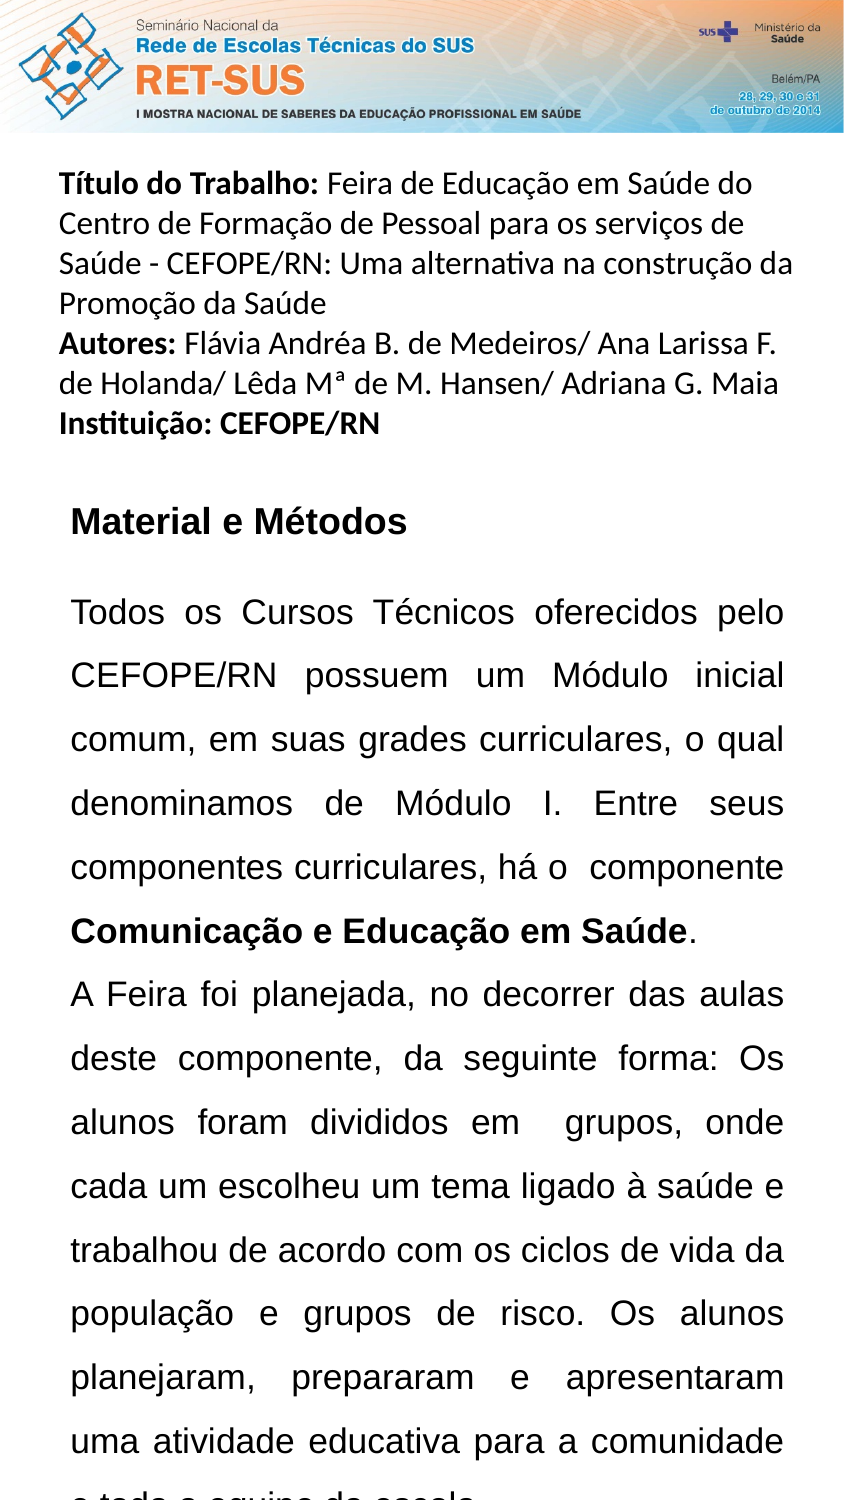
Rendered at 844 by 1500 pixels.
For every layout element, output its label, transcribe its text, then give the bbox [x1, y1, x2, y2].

picture [0, 0, 844, 133]
text_box Título do Trabalho: Feira de Educação em Saúde do Centro de Formação de Pessoal para os serviços de Saúde - CEFOPE/RN: Uma alternativa na construção da Promoção da Saúde Autores: Flávia Andréa B. de Medeiros/ Ana Larissa F. de Holanda/ Lêda Mª de M. Hansen/ Adriana G. Maia Instituição: CEFOPE/RN [43, 147, 812, 455]
subtitle Material e Métodos Todos os Cursos Técnicos oferecidos pelo CEFOPE/RN possuem um Módulo inicial comum, em suas grades curriculares, o qual denominamos de Módulo I. Entre seus componentes curriculares, há o componente Comunicação e Educação em Saúde. A Feira foi planejada, no decorrer das aulas deste componente, da seguinte forma: Os alunos foram divididos em grupos, onde cada um escolheu um tema ligado à saúde e trabalhou de acordo com os ciclos de vida da população e grupos de risco. Os alunos planejaram, prepararam e apresentaram uma atividade educativa para a comunidade e toda a equipe da escola. [55, 490, 800, 1471]
